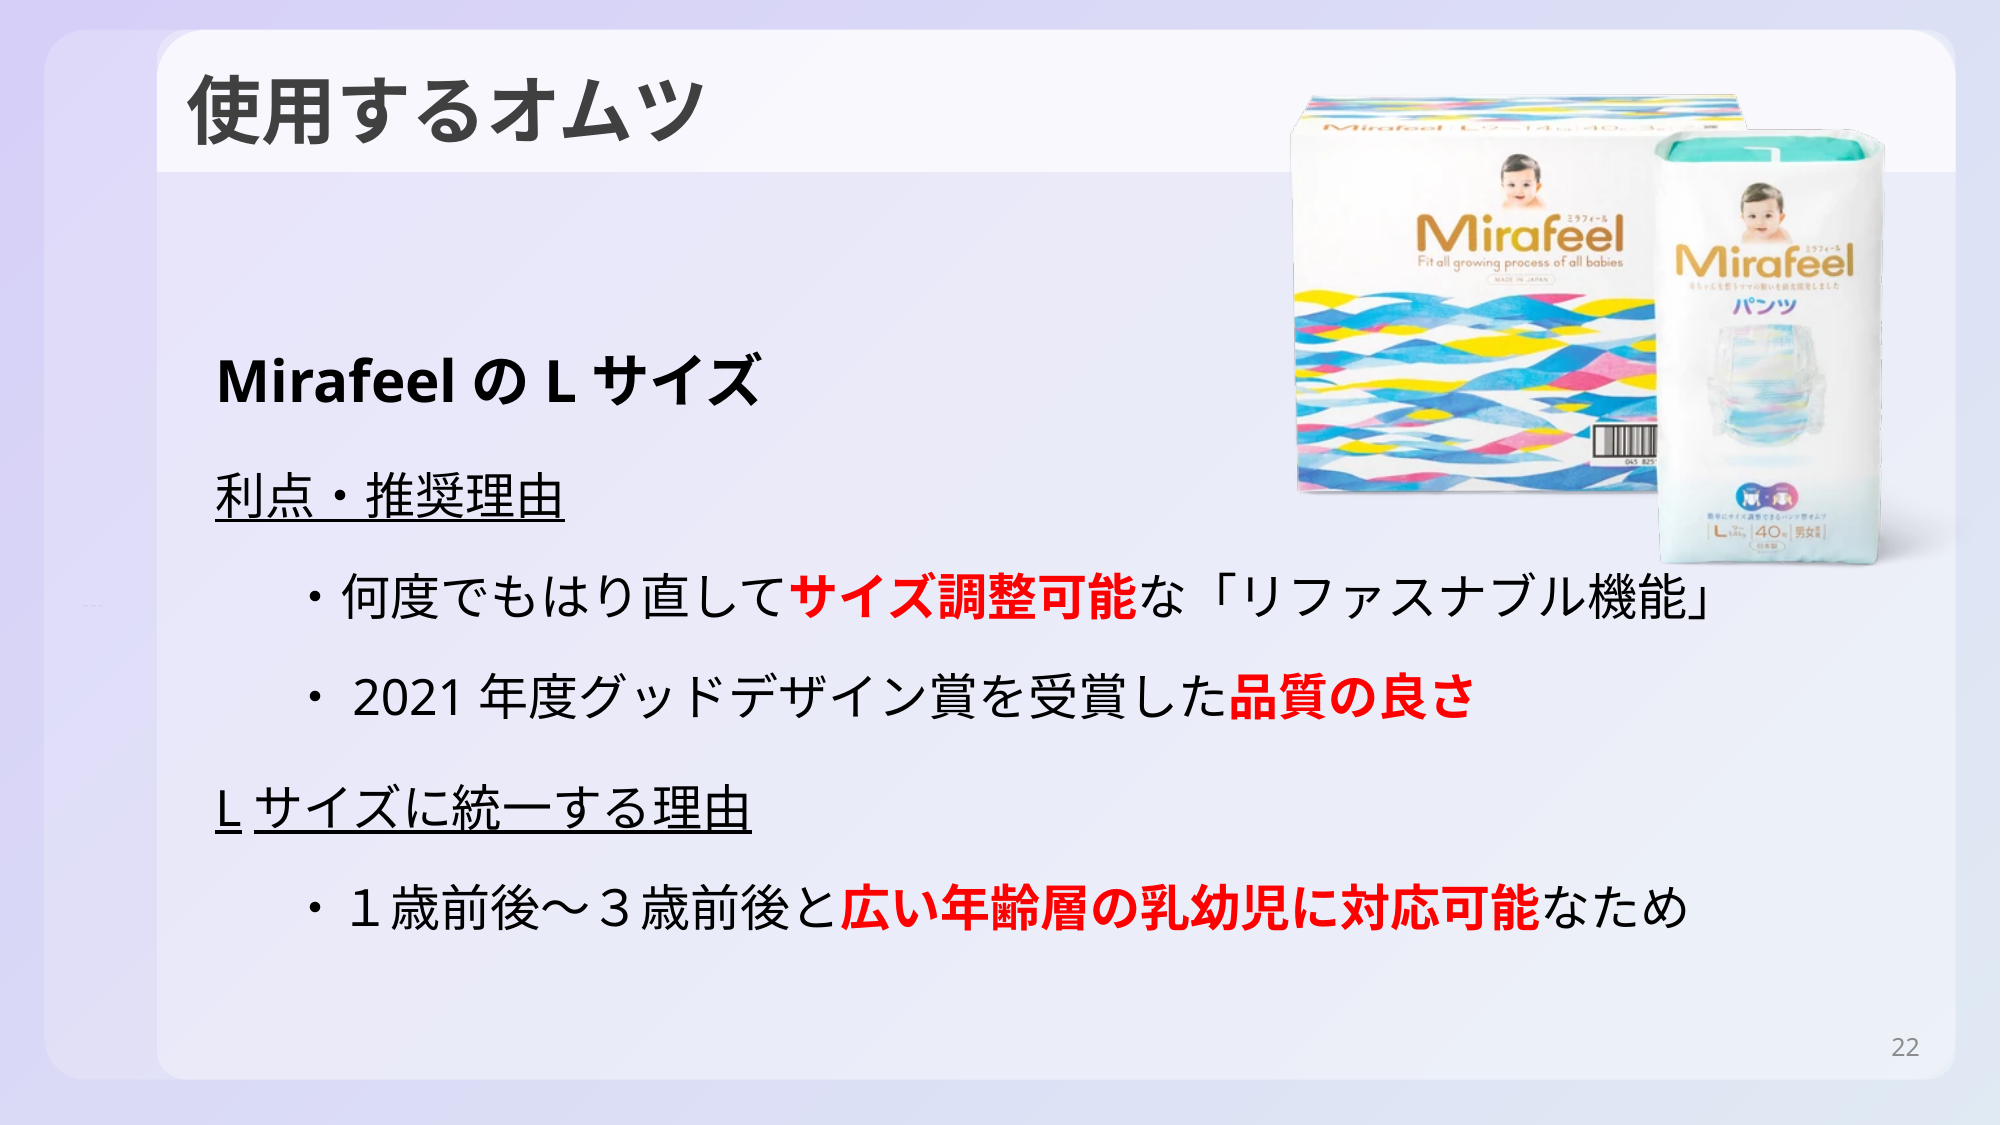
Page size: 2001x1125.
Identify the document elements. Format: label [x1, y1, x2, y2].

picture [1204, 0, 1983, 671]
text_box [44, 29, 1956, 1080]
